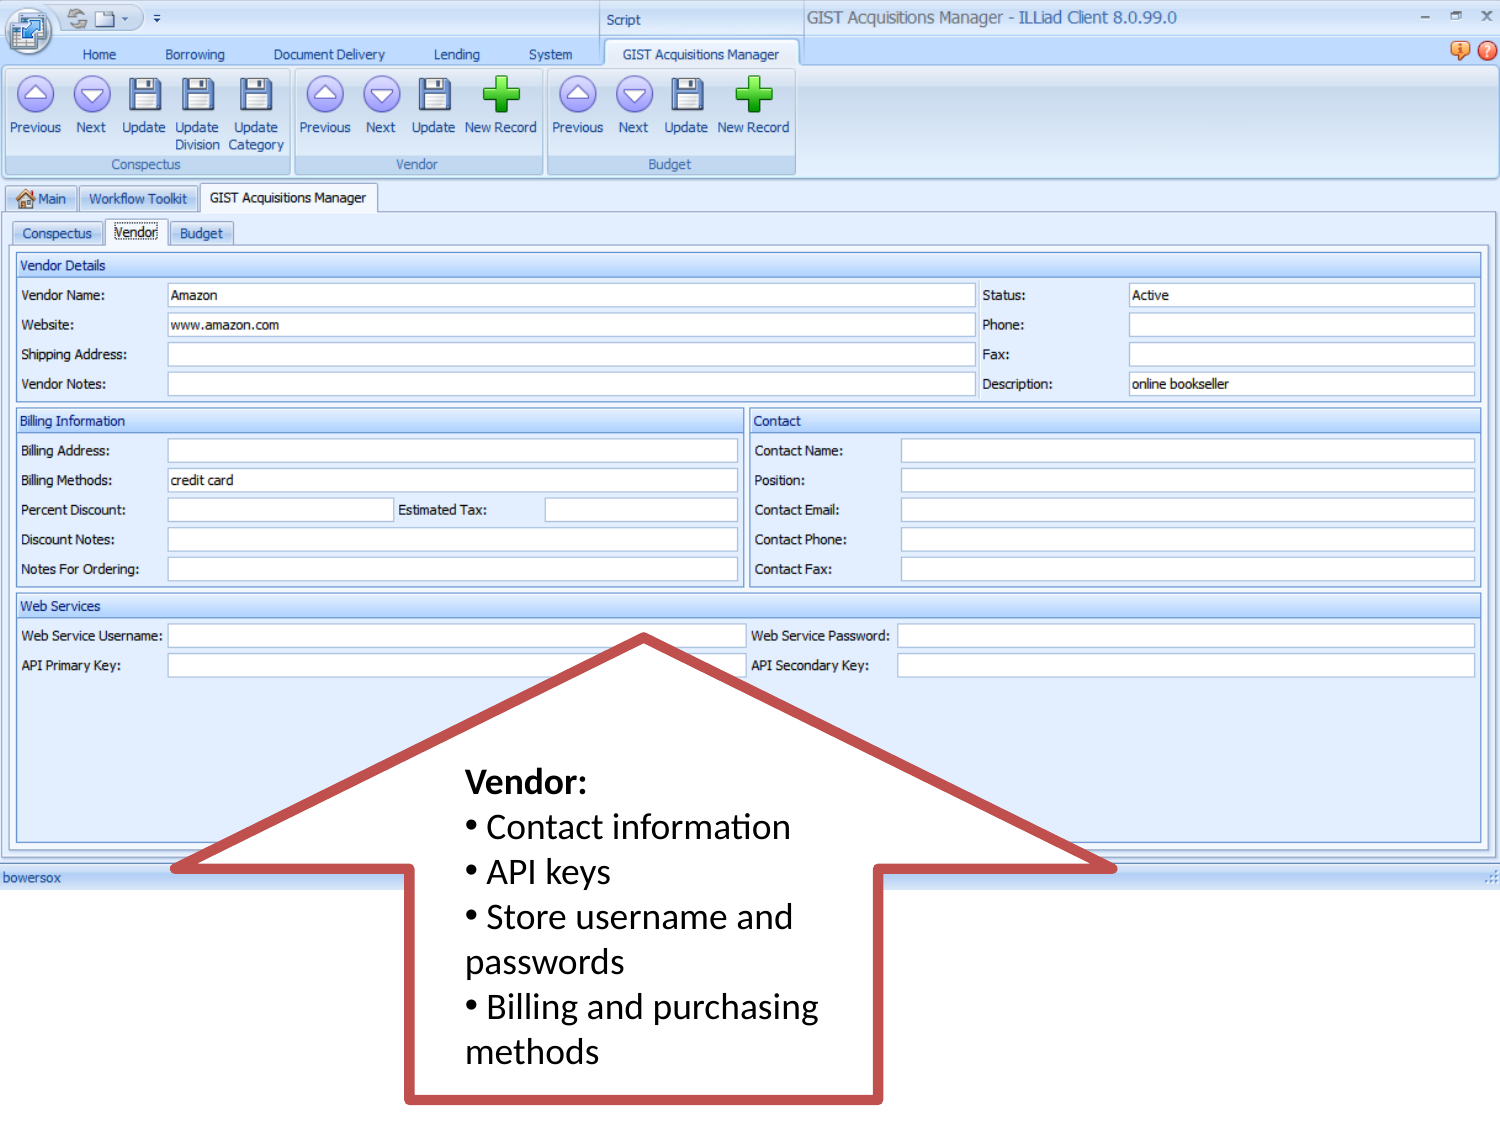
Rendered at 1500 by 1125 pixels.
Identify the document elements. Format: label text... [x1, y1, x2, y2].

text_box Vendor: Contact information API keys Store username and passwords Billing and purchasing methods [450, 898, 875, 1080]
text_box [407, 898, 881, 1103]
picture [0, 0, 1500, 891]
